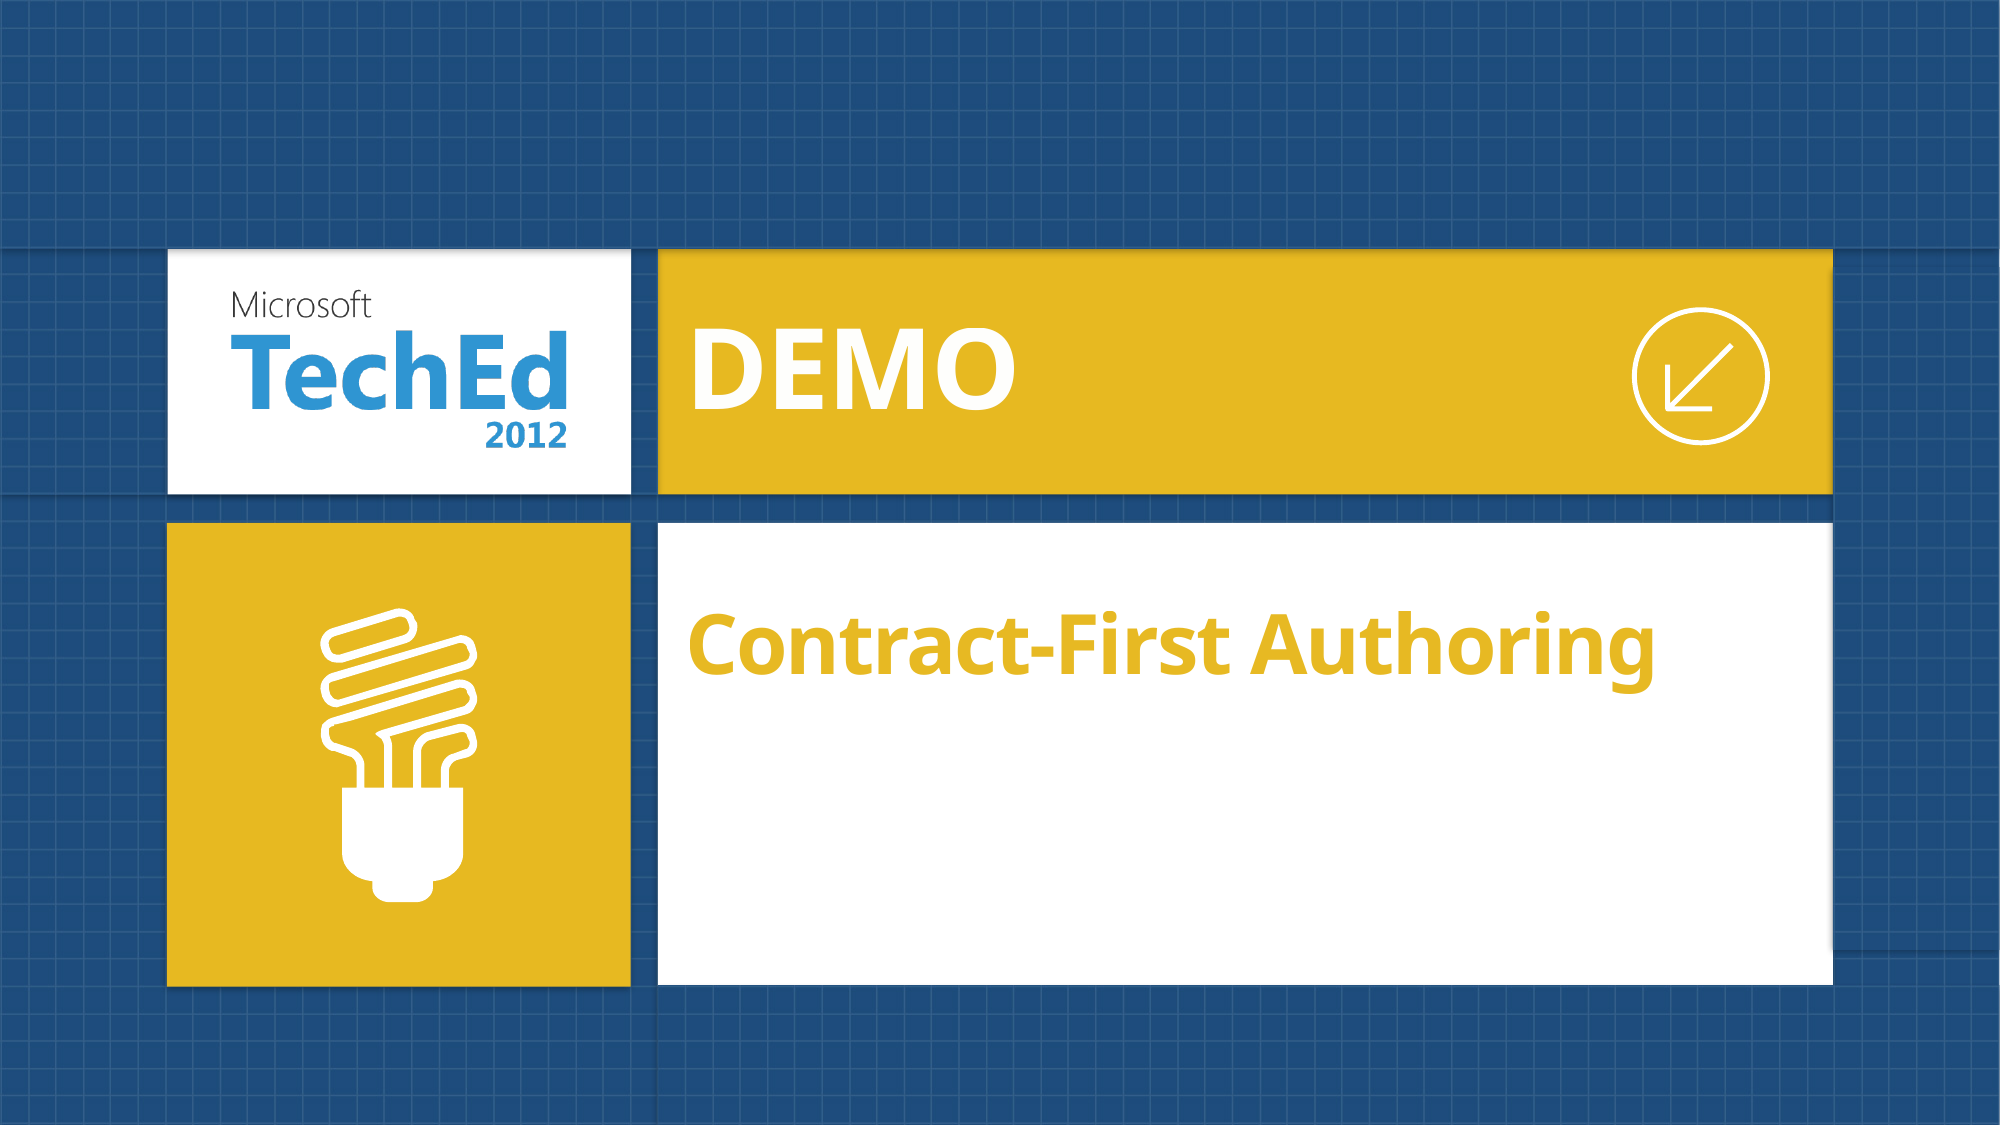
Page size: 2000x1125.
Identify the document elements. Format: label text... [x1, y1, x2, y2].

title Contract-First Authoring [685, 522, 1770, 773]
picture [0, 0, 2000, 1125]
list DEMO [685, 260, 1596, 487]
